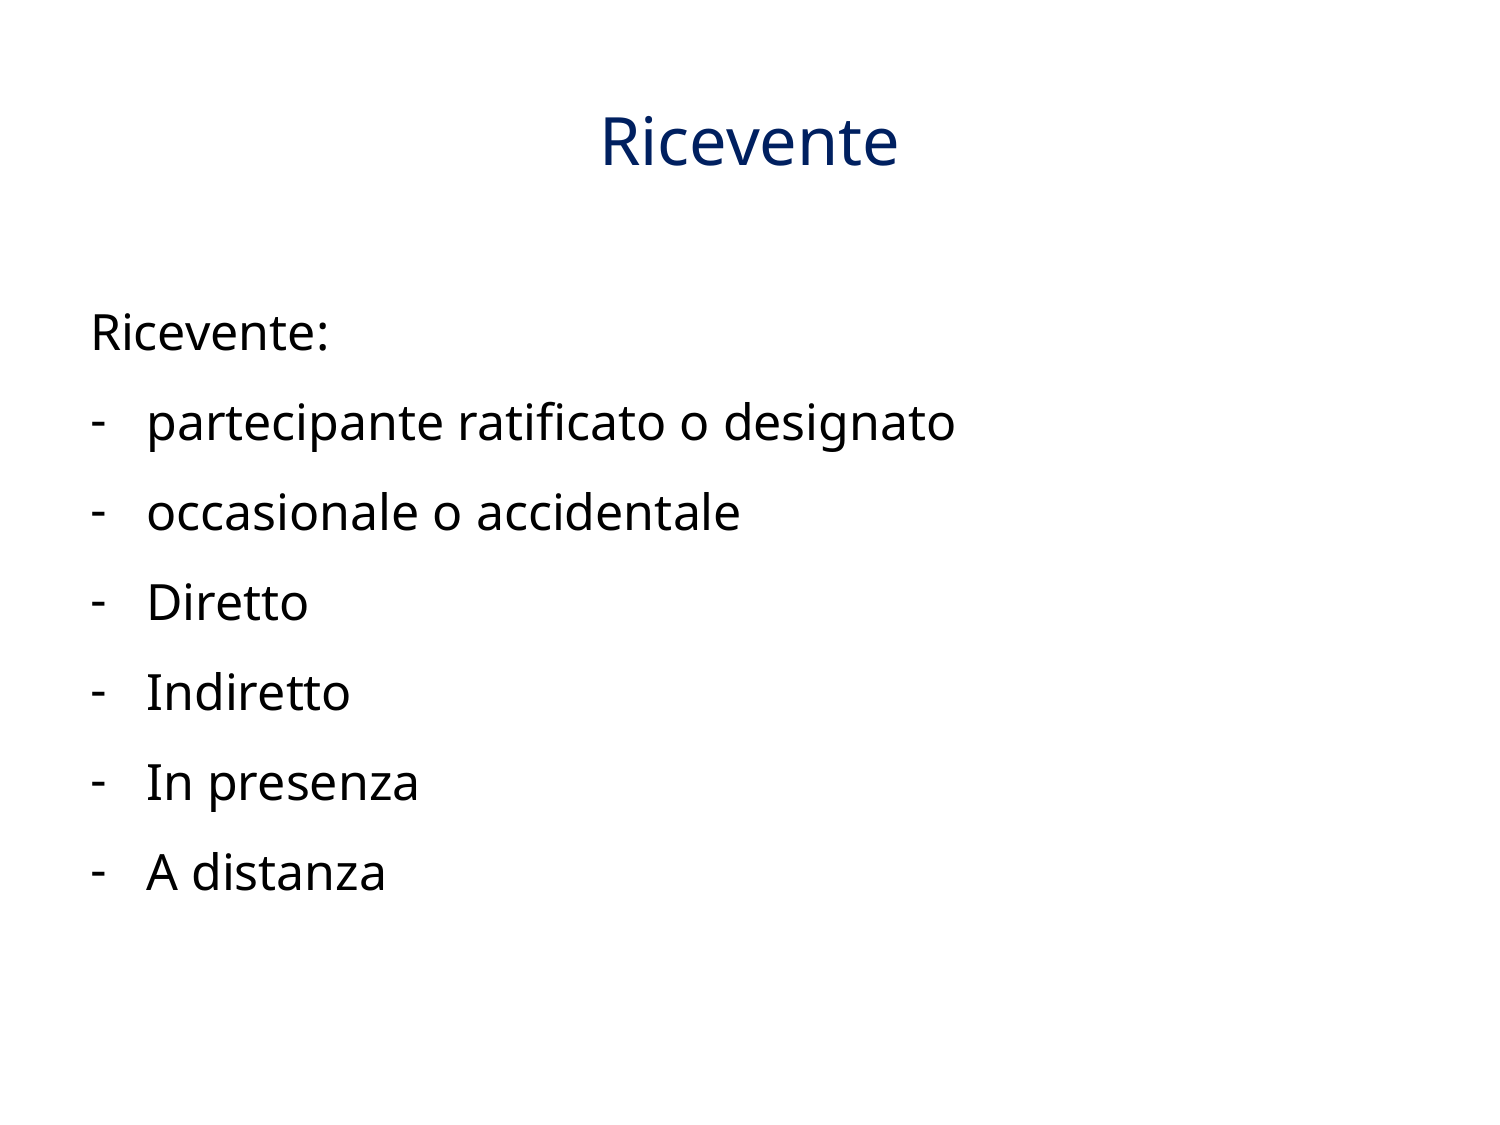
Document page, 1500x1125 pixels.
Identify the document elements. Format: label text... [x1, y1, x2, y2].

list Ricevente: partecipante ratificato o designato occasionale o accidentale Diretto Indiretto In presenza A distanza [74, 262, 1426, 1006]
title Ricevente [74, 44, 1426, 233]
